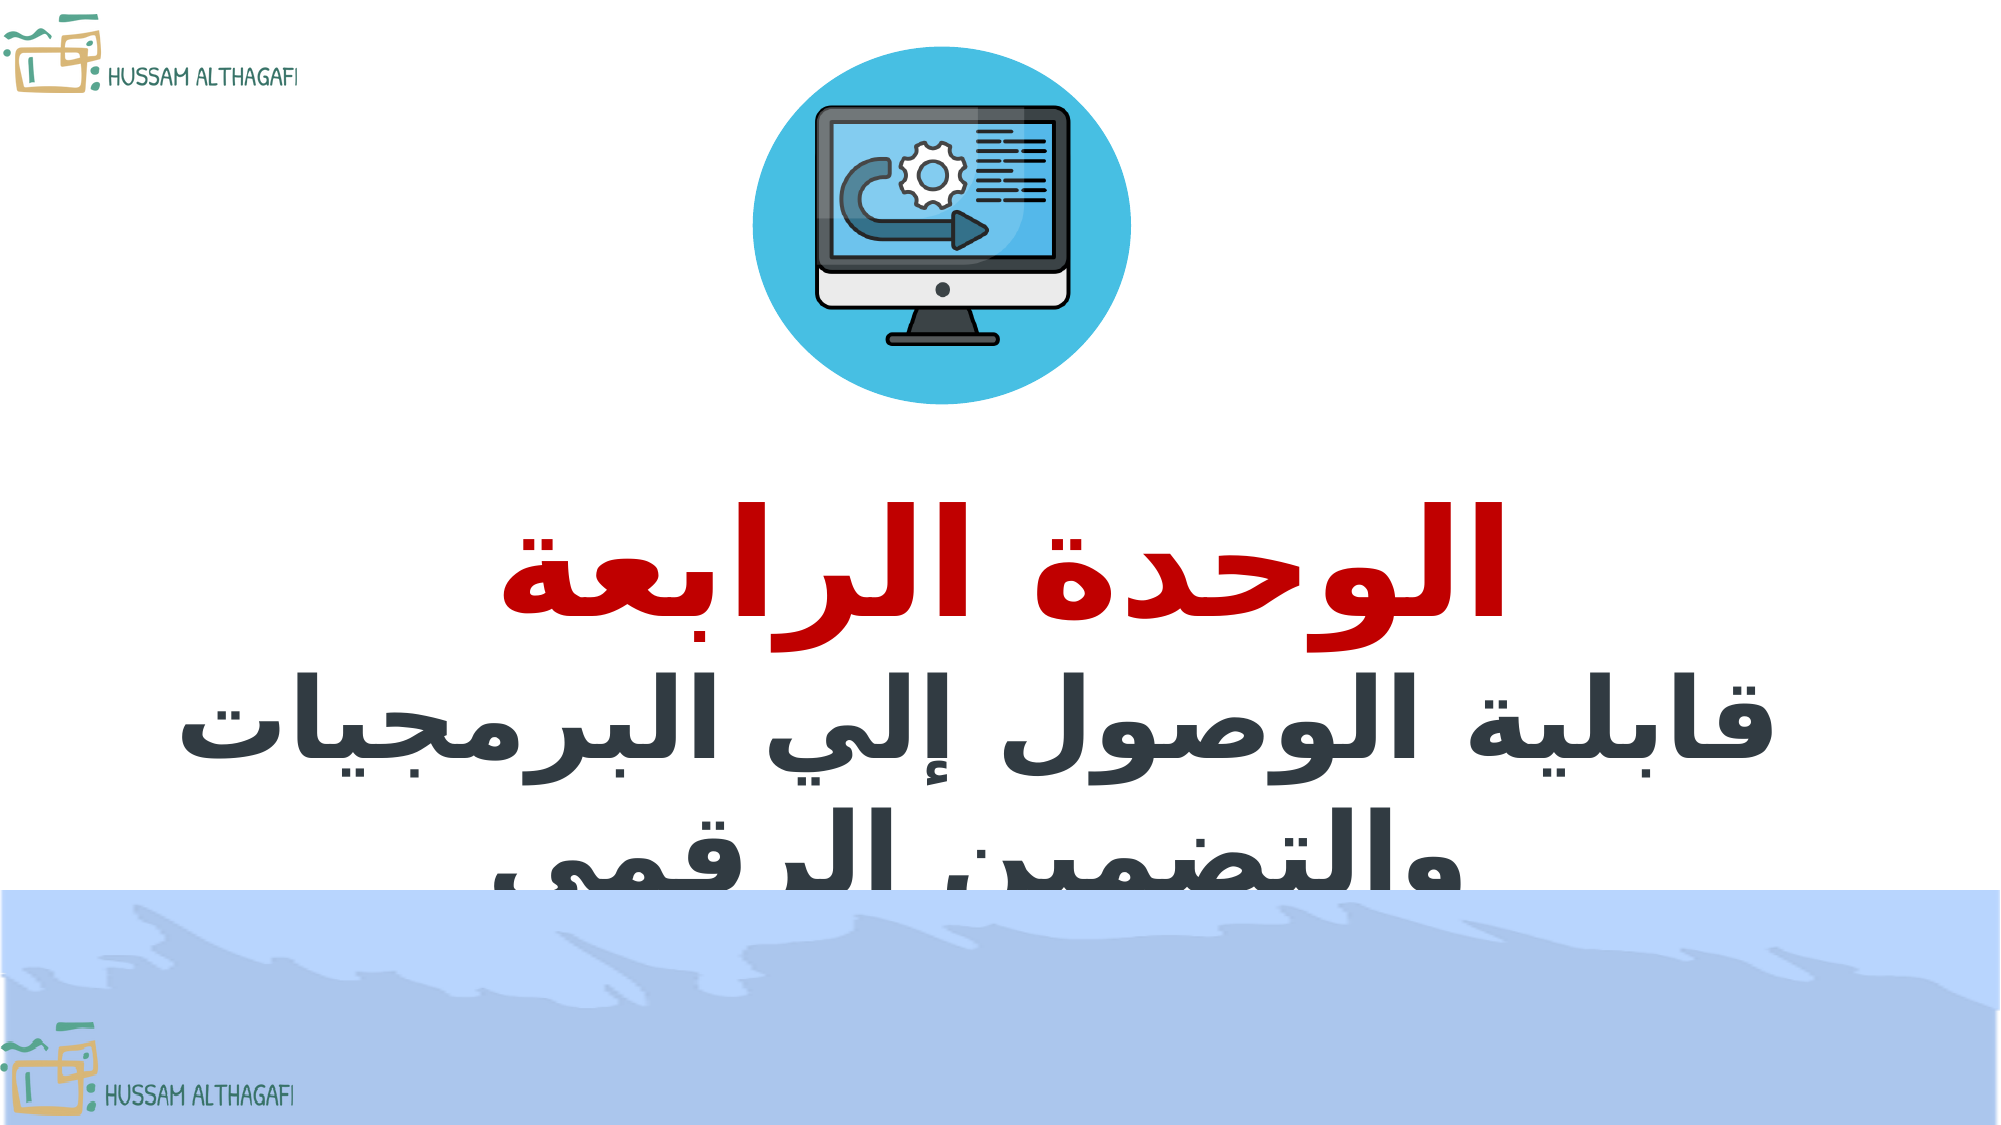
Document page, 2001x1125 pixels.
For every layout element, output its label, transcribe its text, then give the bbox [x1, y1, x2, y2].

text_box [752, 110, 797, 341]
picture [3, 14, 297, 93]
text_box [1088, 111, 1132, 340]
text_box الوحدة الرابعة قابلية الوصول إلي البرمجيات والتضمين الرقمي [79, 451, 1880, 875]
text_box [831, 46, 1052, 80]
picture [797, 80, 1088, 371]
text_box [831, 371, 1052, 405]
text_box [0, 890, 2000, 1125]
